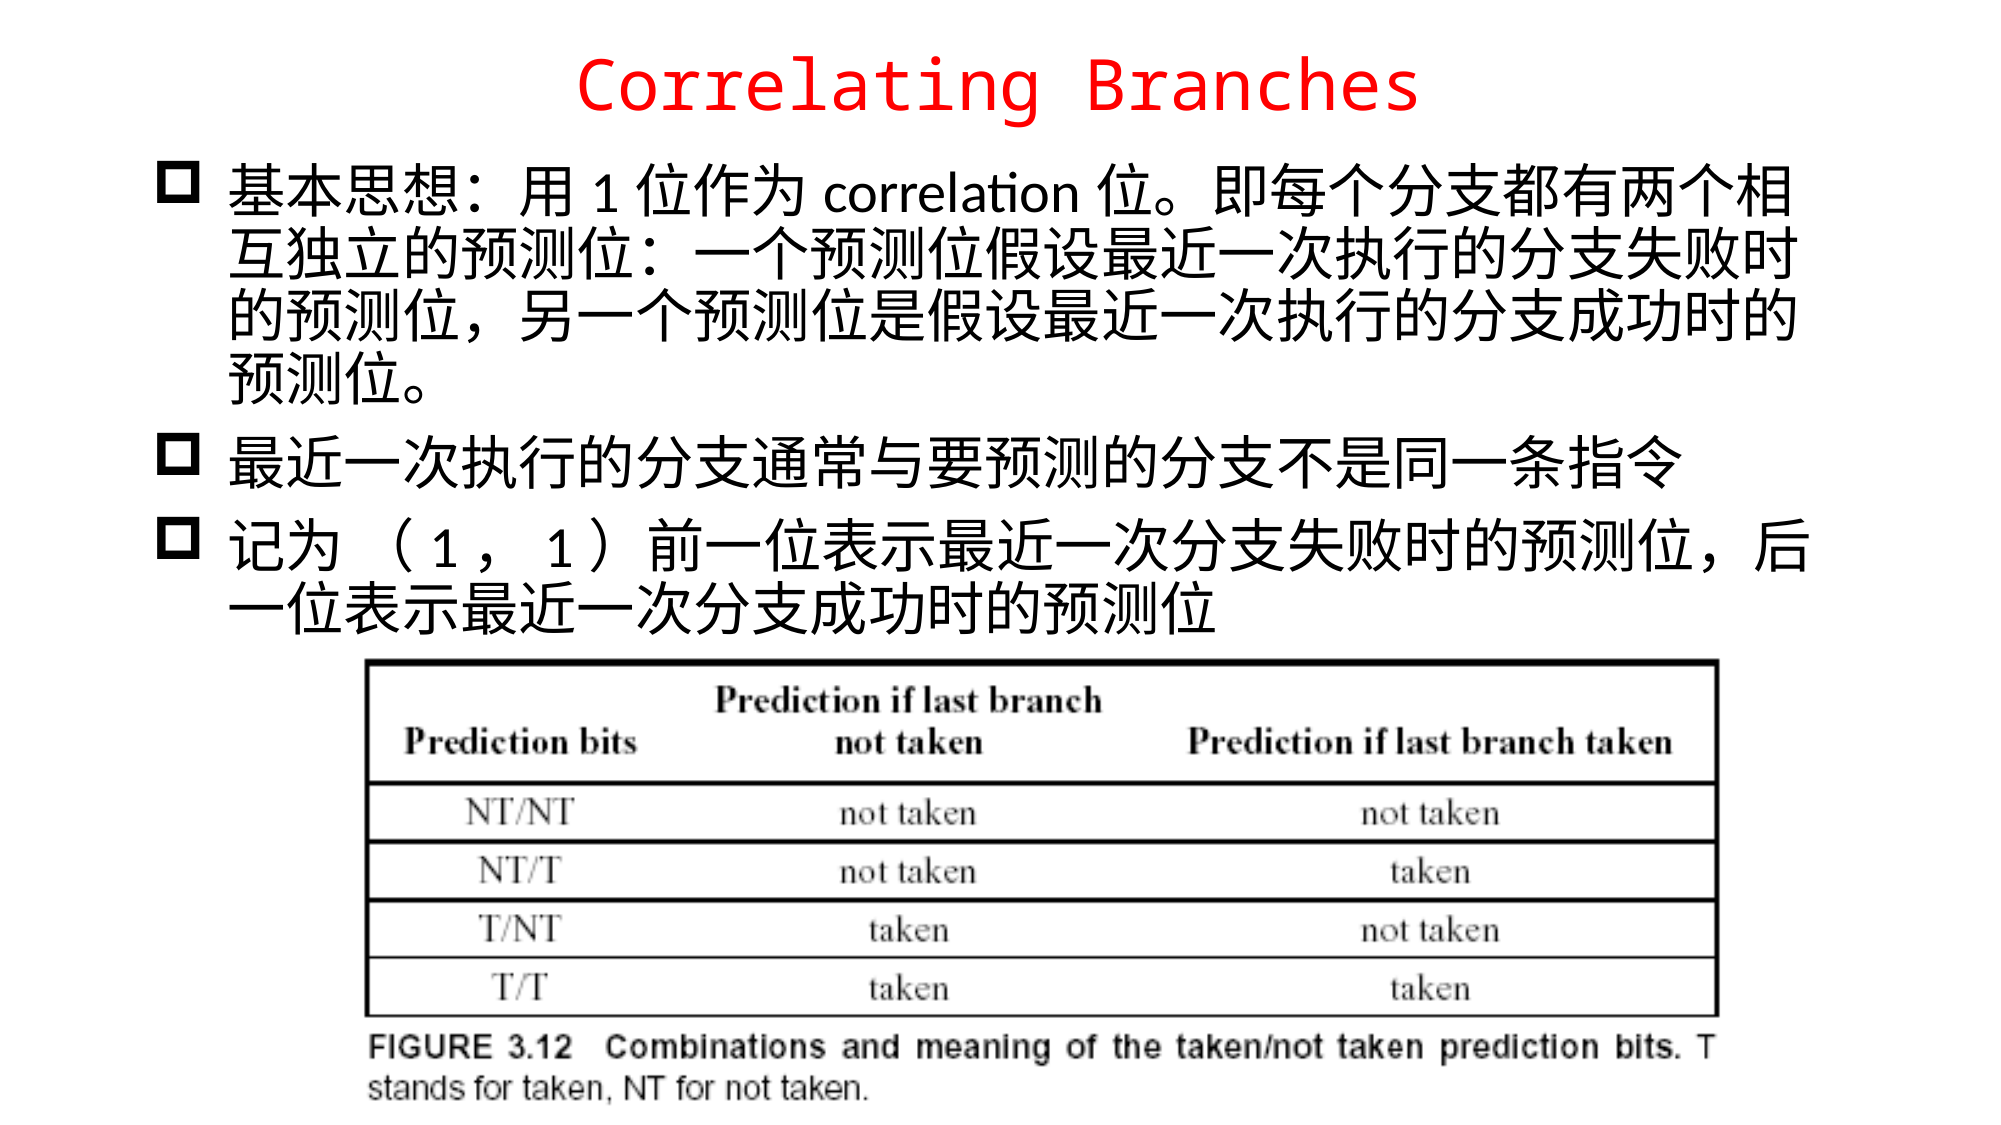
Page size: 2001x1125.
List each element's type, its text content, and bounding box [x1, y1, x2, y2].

list 基本思想：用1位作为correlation位。即每个分支都有两个相互独立的预测位：一个预测位假设最近一次执行的分支失败时的预测位，另一个预测位是假设最近一次执行的分支成功时的预测位。 最近一次执行的分支通常与要预测的分支不是同一条指令 记为 （1，1）前一位表示最近一次分支失败时的预测位，后一位表示最近一次分支成功时的预测位 [137, 154, 1863, 869]
title Correlating Branches [137, 41, 1863, 133]
picture [341, 645, 1742, 1125]
